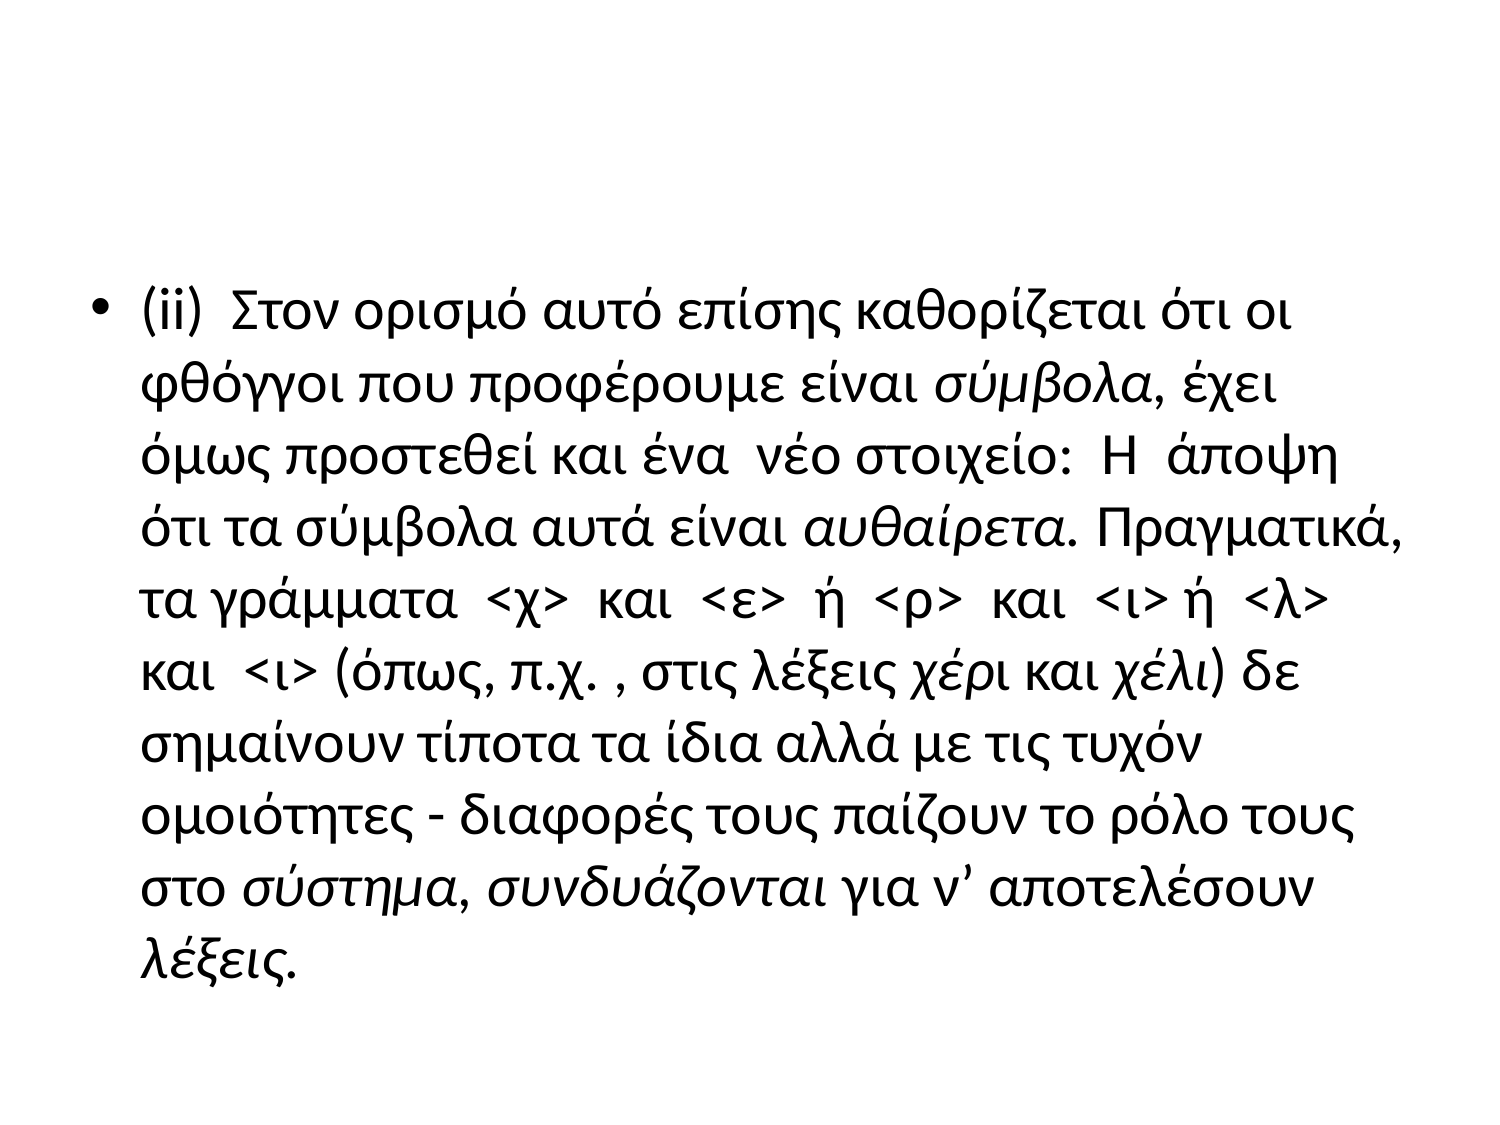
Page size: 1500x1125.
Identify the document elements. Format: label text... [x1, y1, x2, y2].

list (ii) Στον ορισμό αυτό επίσης καθορίζεται ότι οι φθόγγοι που προφέρουμε είναι σύμβολα, έχει όμως προστεθεί και ένα νέο στοιχείο: Η άποψη ότι τα σύμβολα αυτά είναι αυθαίρετα. Πραγματικά, τα γράμματα <χ> και <ε> ή <ρ> και <ι> ή <λ> και <ι> (όπως, π.χ. , στις λέξεις χέρι και χέλι) δε σημαίνουν τίποτα τα ίδια αλλά με τις τυχόν ομοιότητες - διαφορές τους παίζουν το ρόλο τους στο σύστημα, συνδυάζονται για ν’ αποτελέσουν λέξεις. [75, 262, 1425, 1005]
